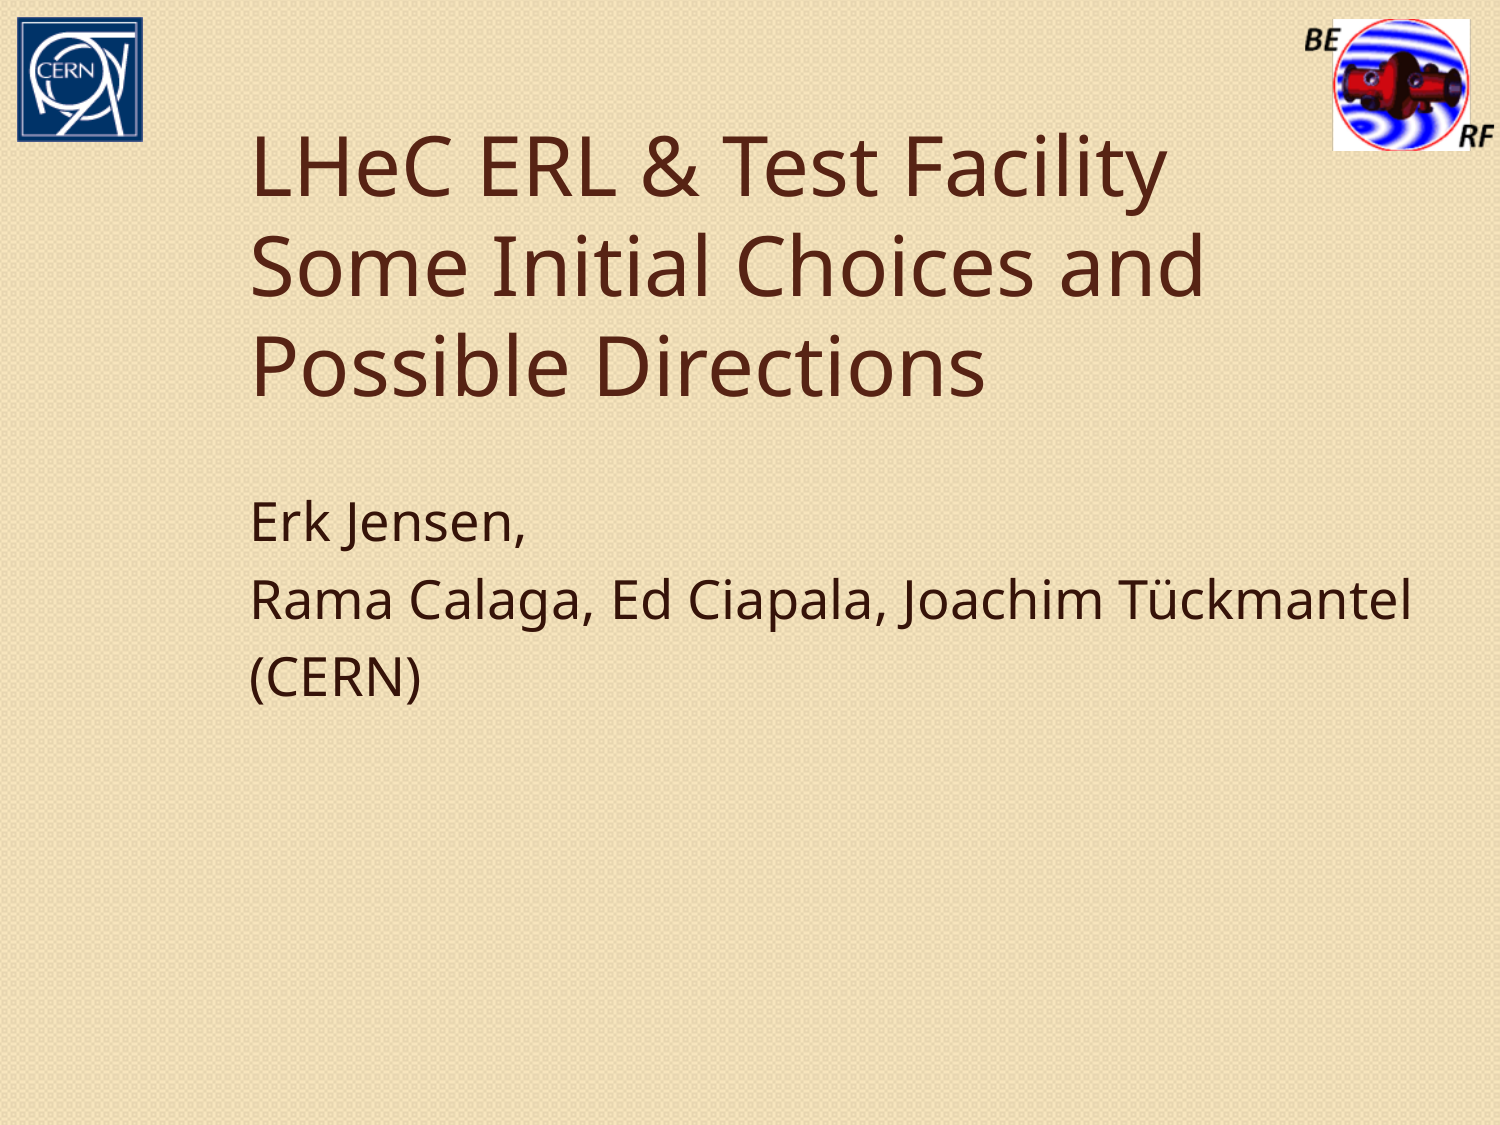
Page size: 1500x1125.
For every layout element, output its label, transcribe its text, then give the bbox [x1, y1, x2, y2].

picture [1305, 19, 1495, 151]
title LHeC ERL & Test Facility Some Initial Choices and Possible Directions [234, 59, 1450, 421]
subtitle Erk Jensen, Rama Calaga, Ed Ciapala, Joachim Tückmantel (CERN) [230, 487, 1446, 776]
picture [17, 17, 143, 142]
